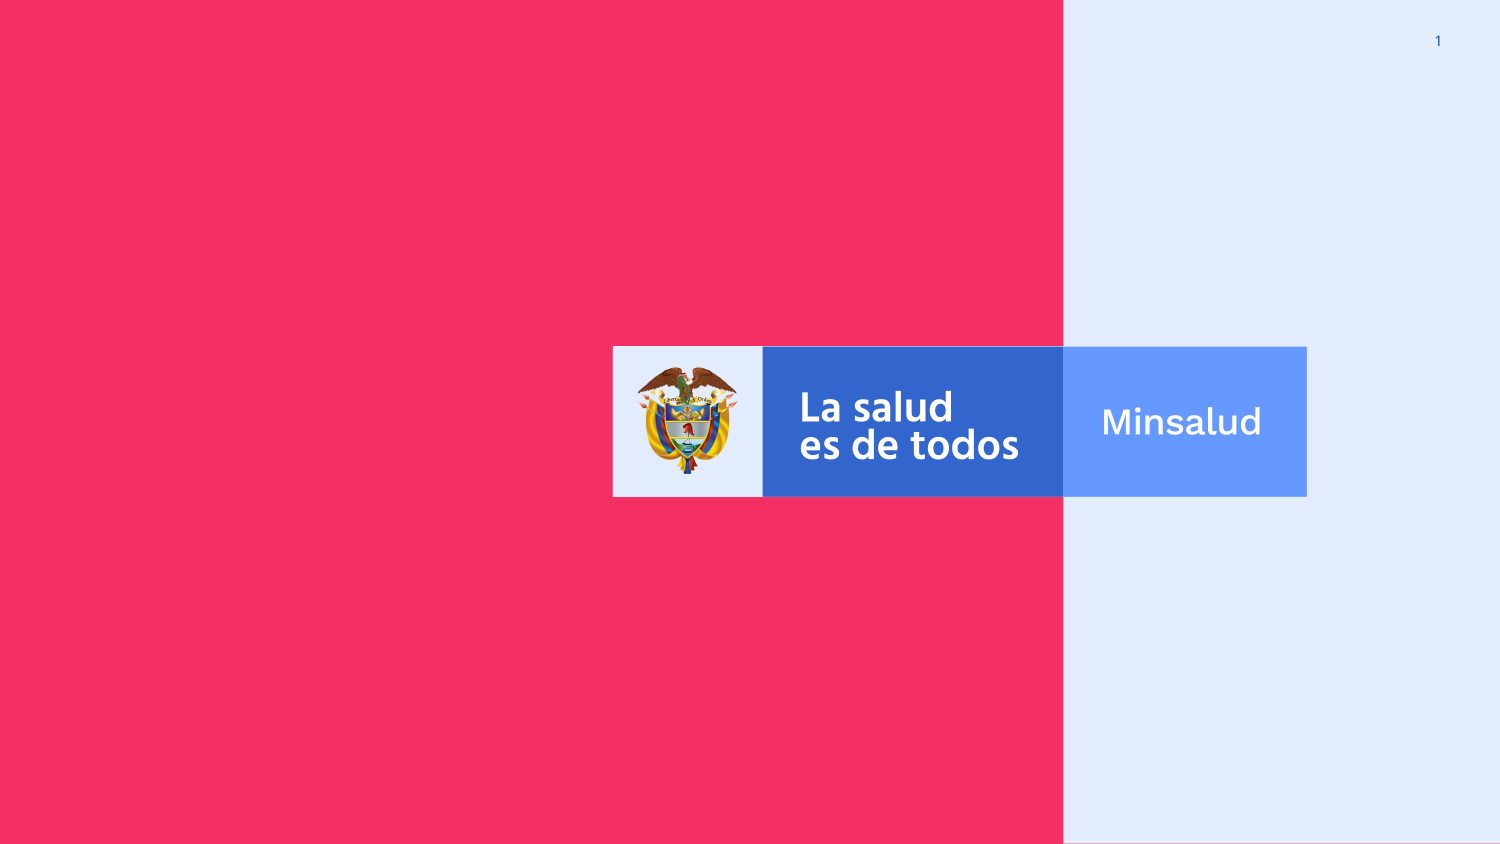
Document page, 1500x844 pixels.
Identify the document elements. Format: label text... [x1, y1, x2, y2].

picture [612, 346, 1307, 497]
text_box <número> [1417, 17, 1458, 65]
